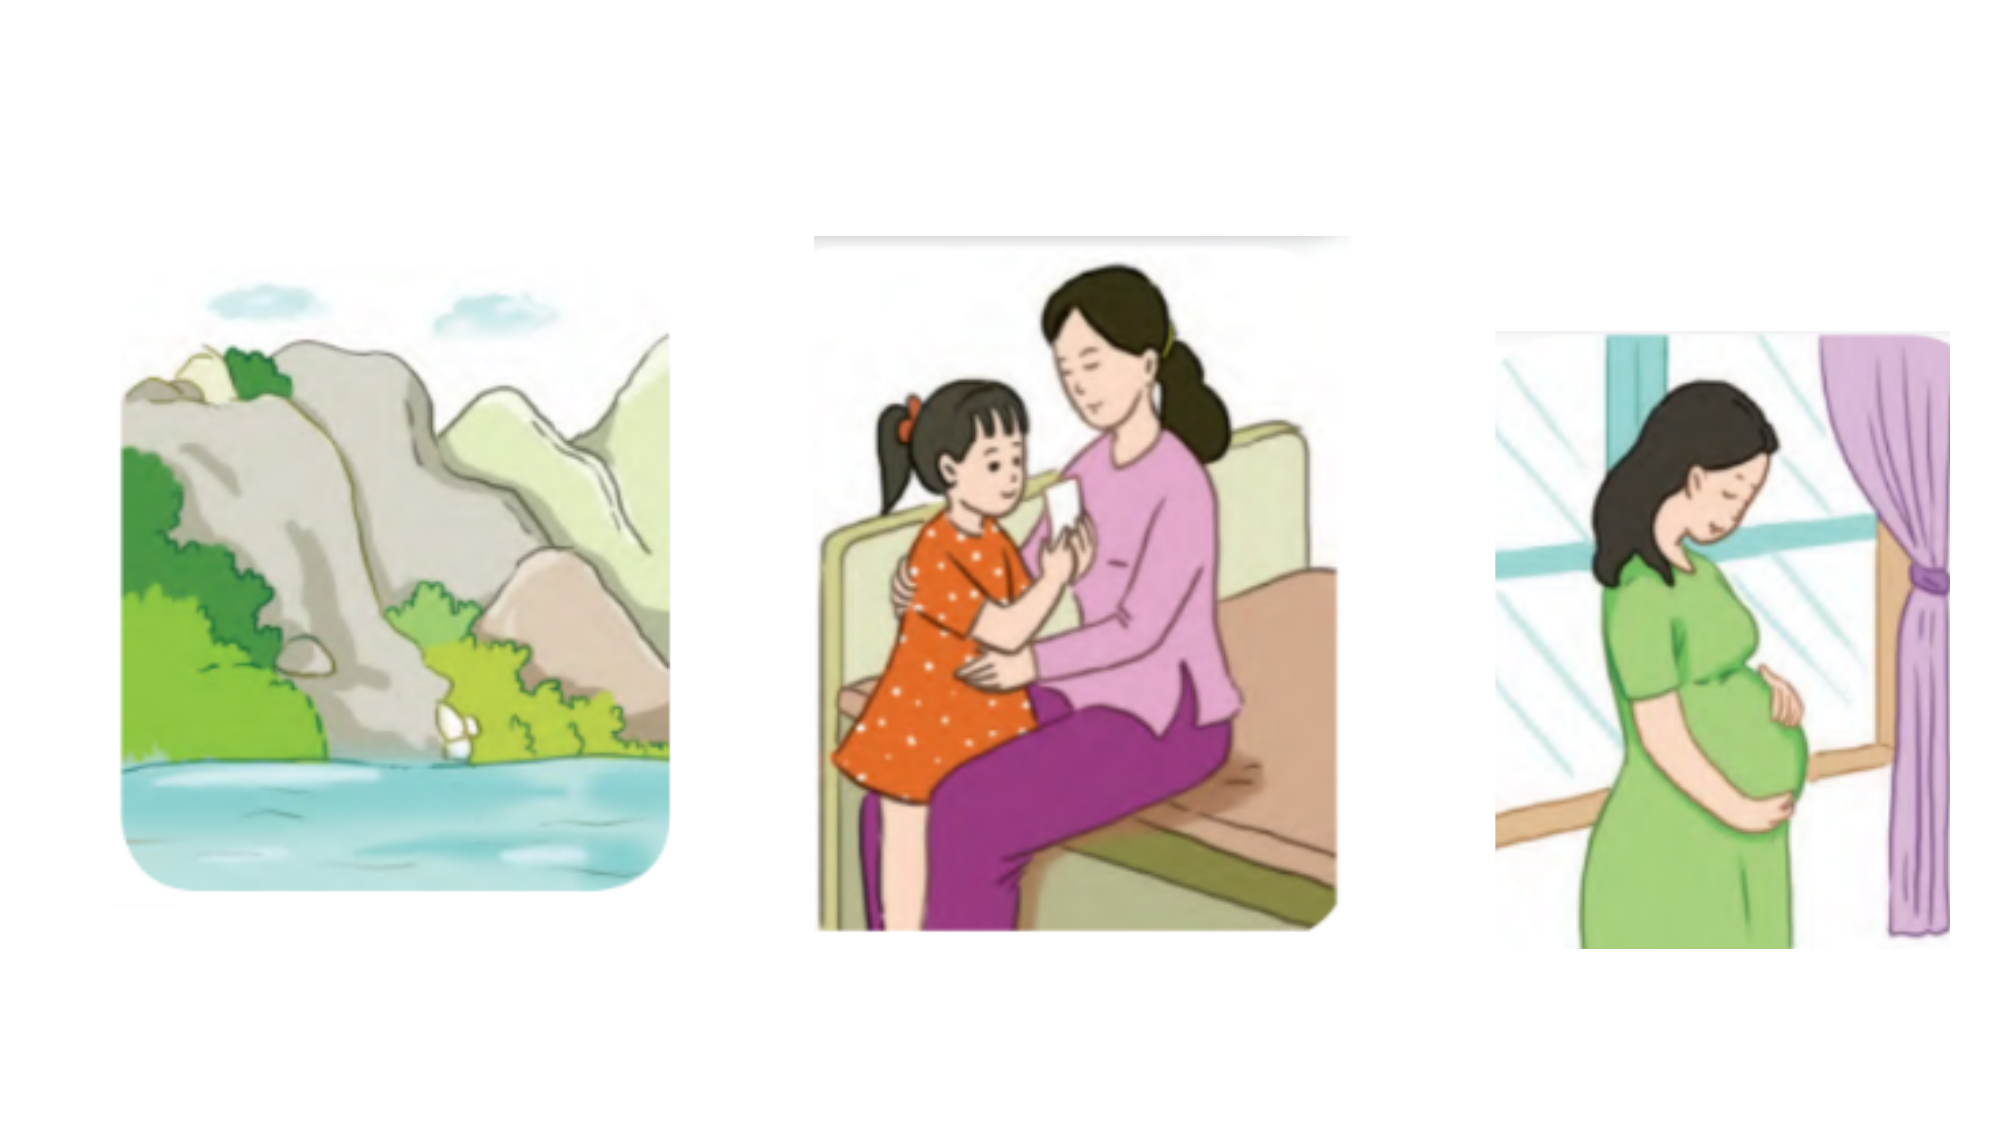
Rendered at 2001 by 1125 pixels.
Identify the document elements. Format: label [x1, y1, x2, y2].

picture [1495, 331, 1950, 949]
picture [108, 265, 671, 907]
picture [814, 236, 1352, 936]
